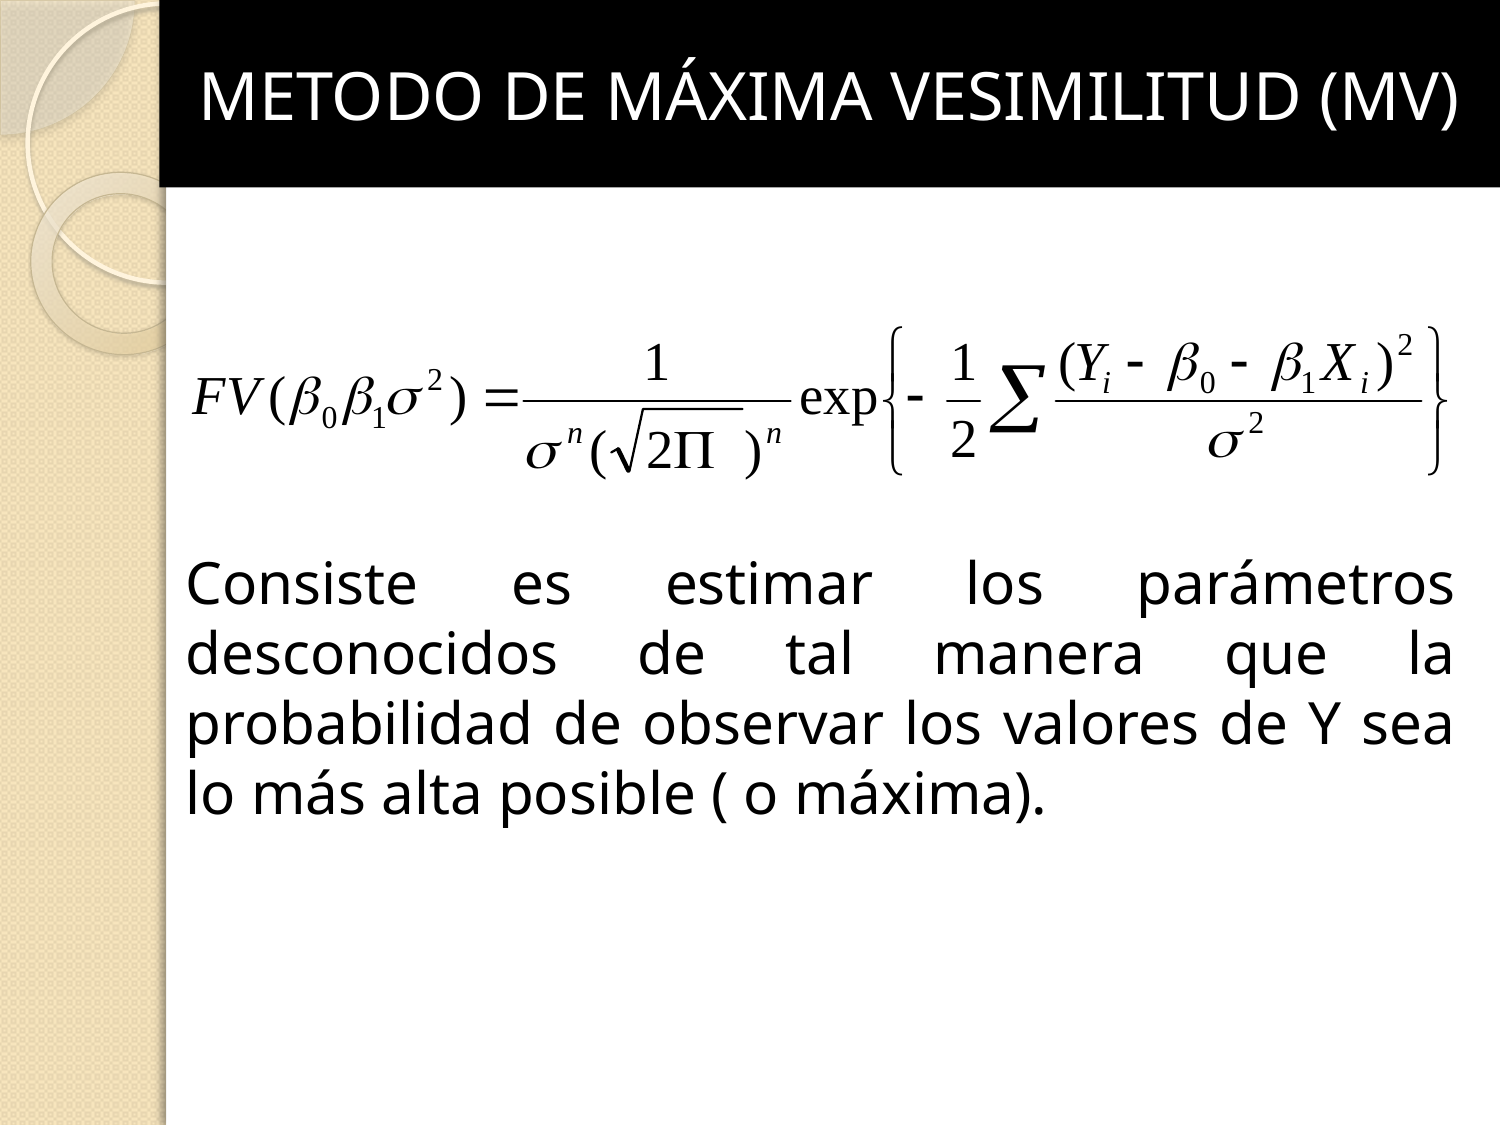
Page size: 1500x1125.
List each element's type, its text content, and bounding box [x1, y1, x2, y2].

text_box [182, 314, 1460, 493]
text_box METODO DE MÁXIMA VESIMILITUD (MV) [159, 0, 1500, 188]
text_box Consiste es estimar los parámetros desconocidos de tal manera que la probabilidad de observar los valores de Y sea lo más alta posible ( o máxima). [171, 538, 1471, 834]
